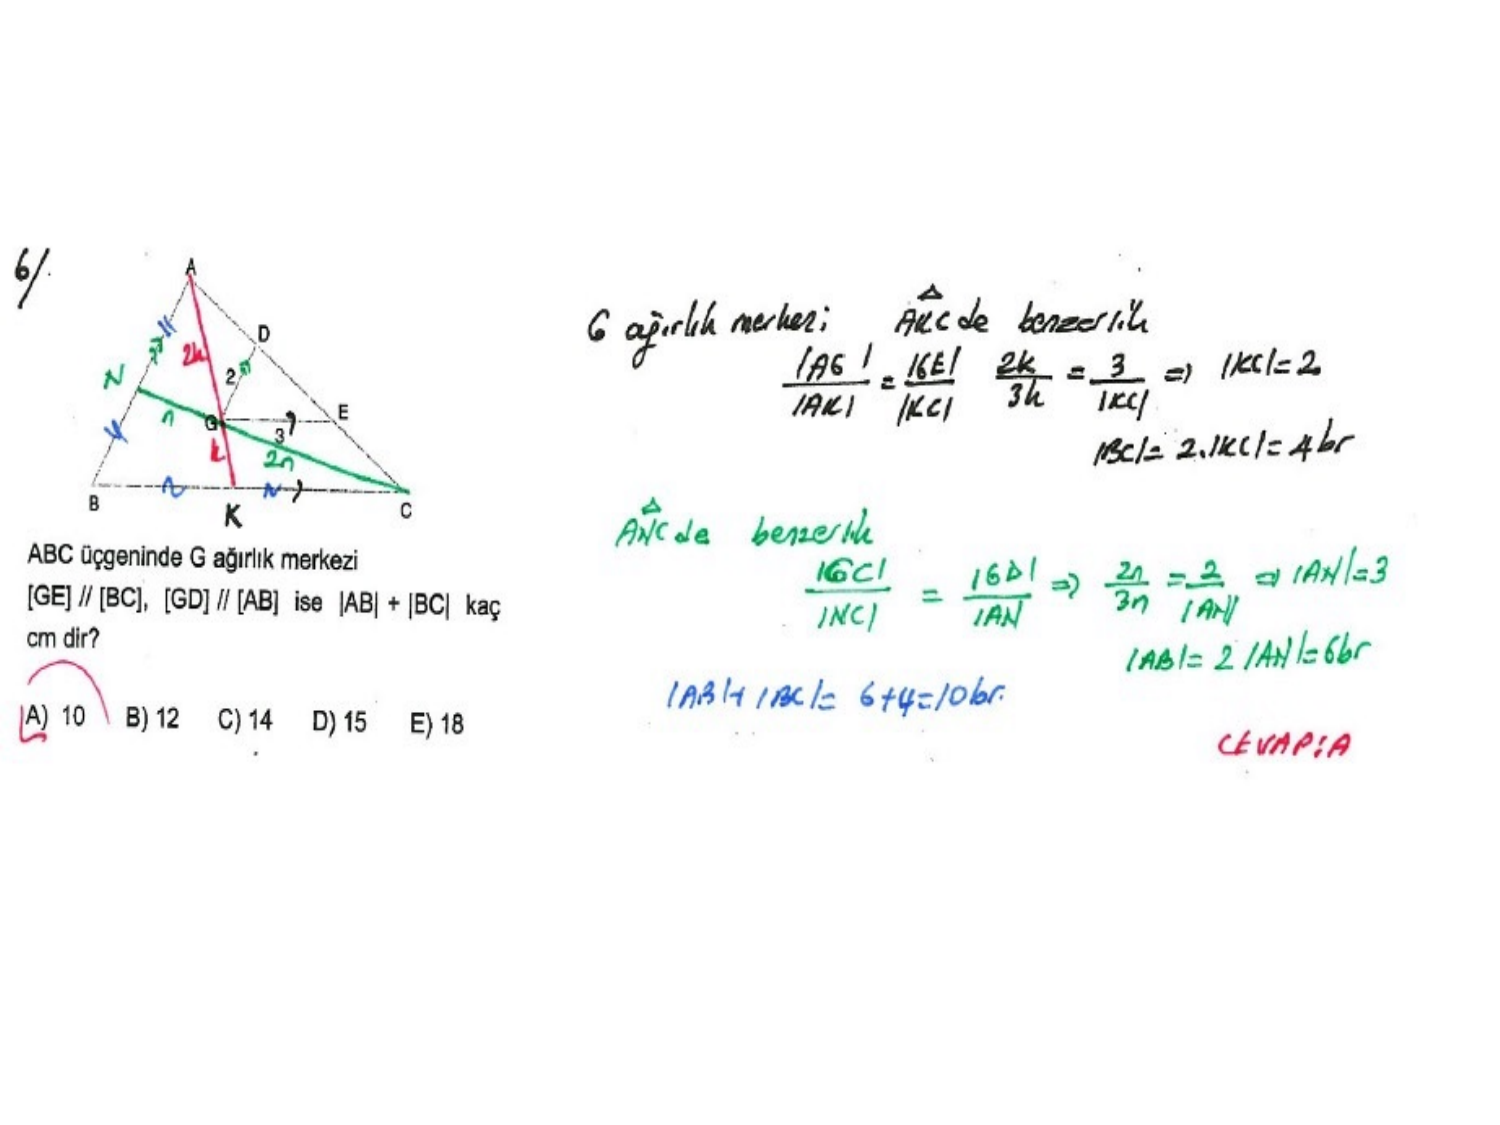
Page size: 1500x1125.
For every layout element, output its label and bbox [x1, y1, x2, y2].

picture [0, 231, 1500, 858]
